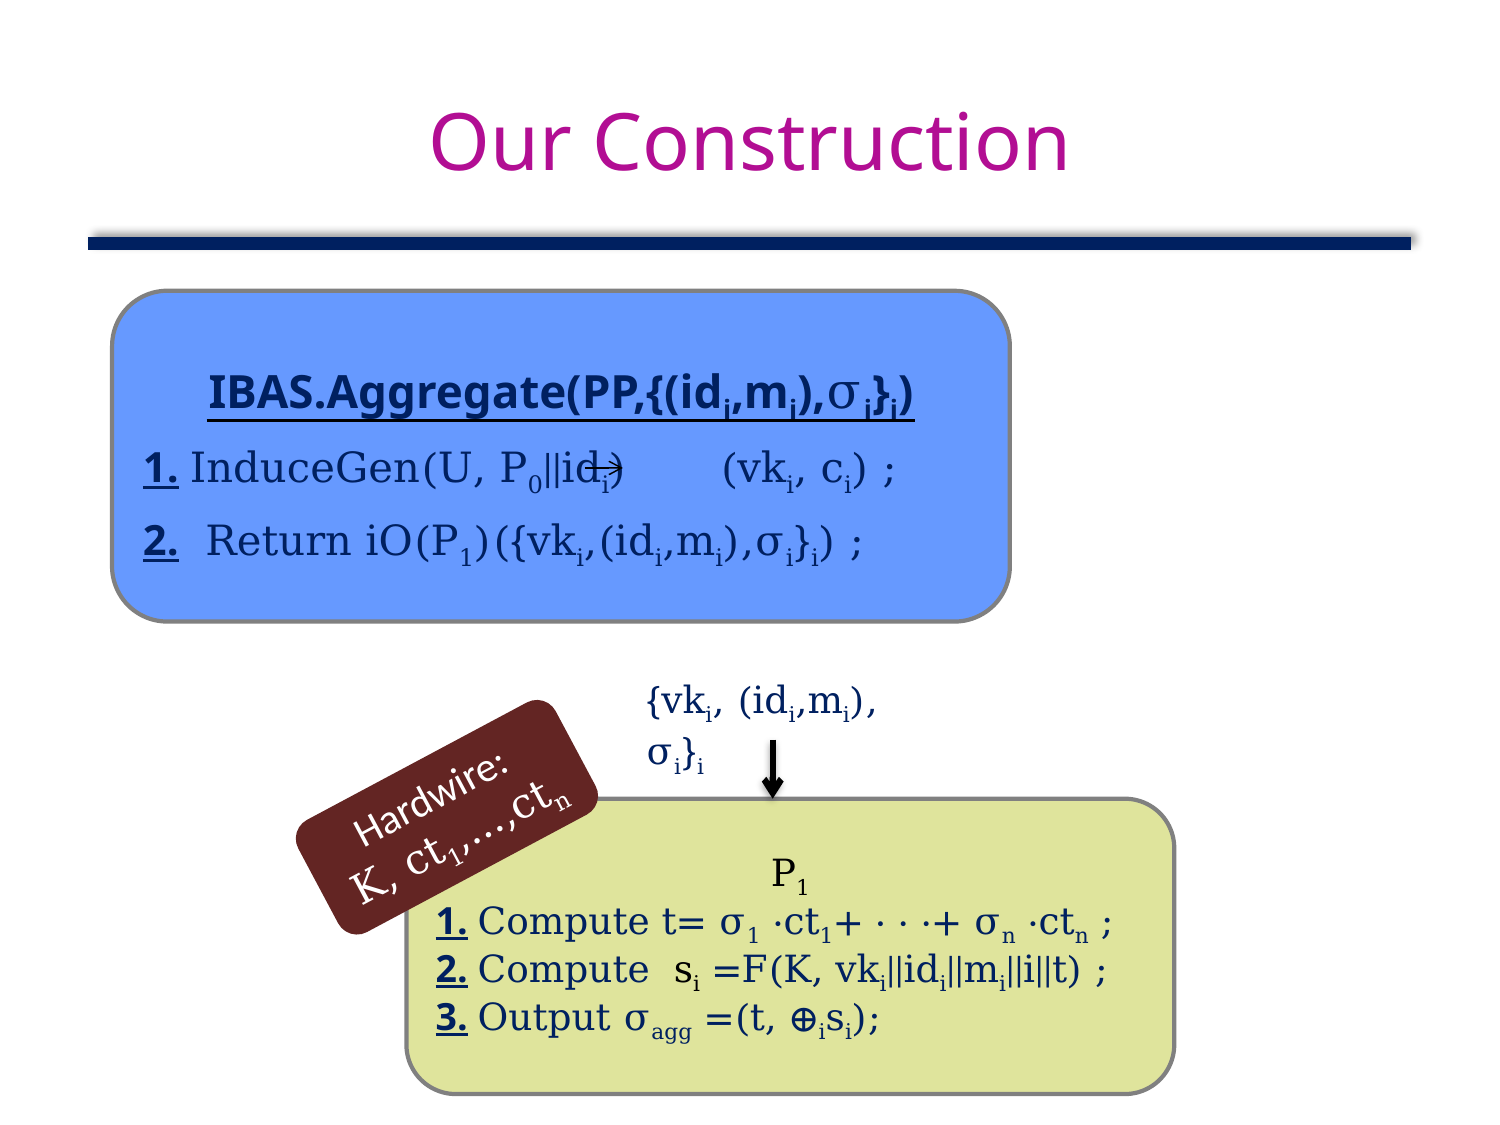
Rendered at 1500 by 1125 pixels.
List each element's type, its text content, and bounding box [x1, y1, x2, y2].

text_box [300, 668, 1175, 1095]
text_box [111, 290, 1011, 622]
title Our Construction [75, 45, 1425, 233]
